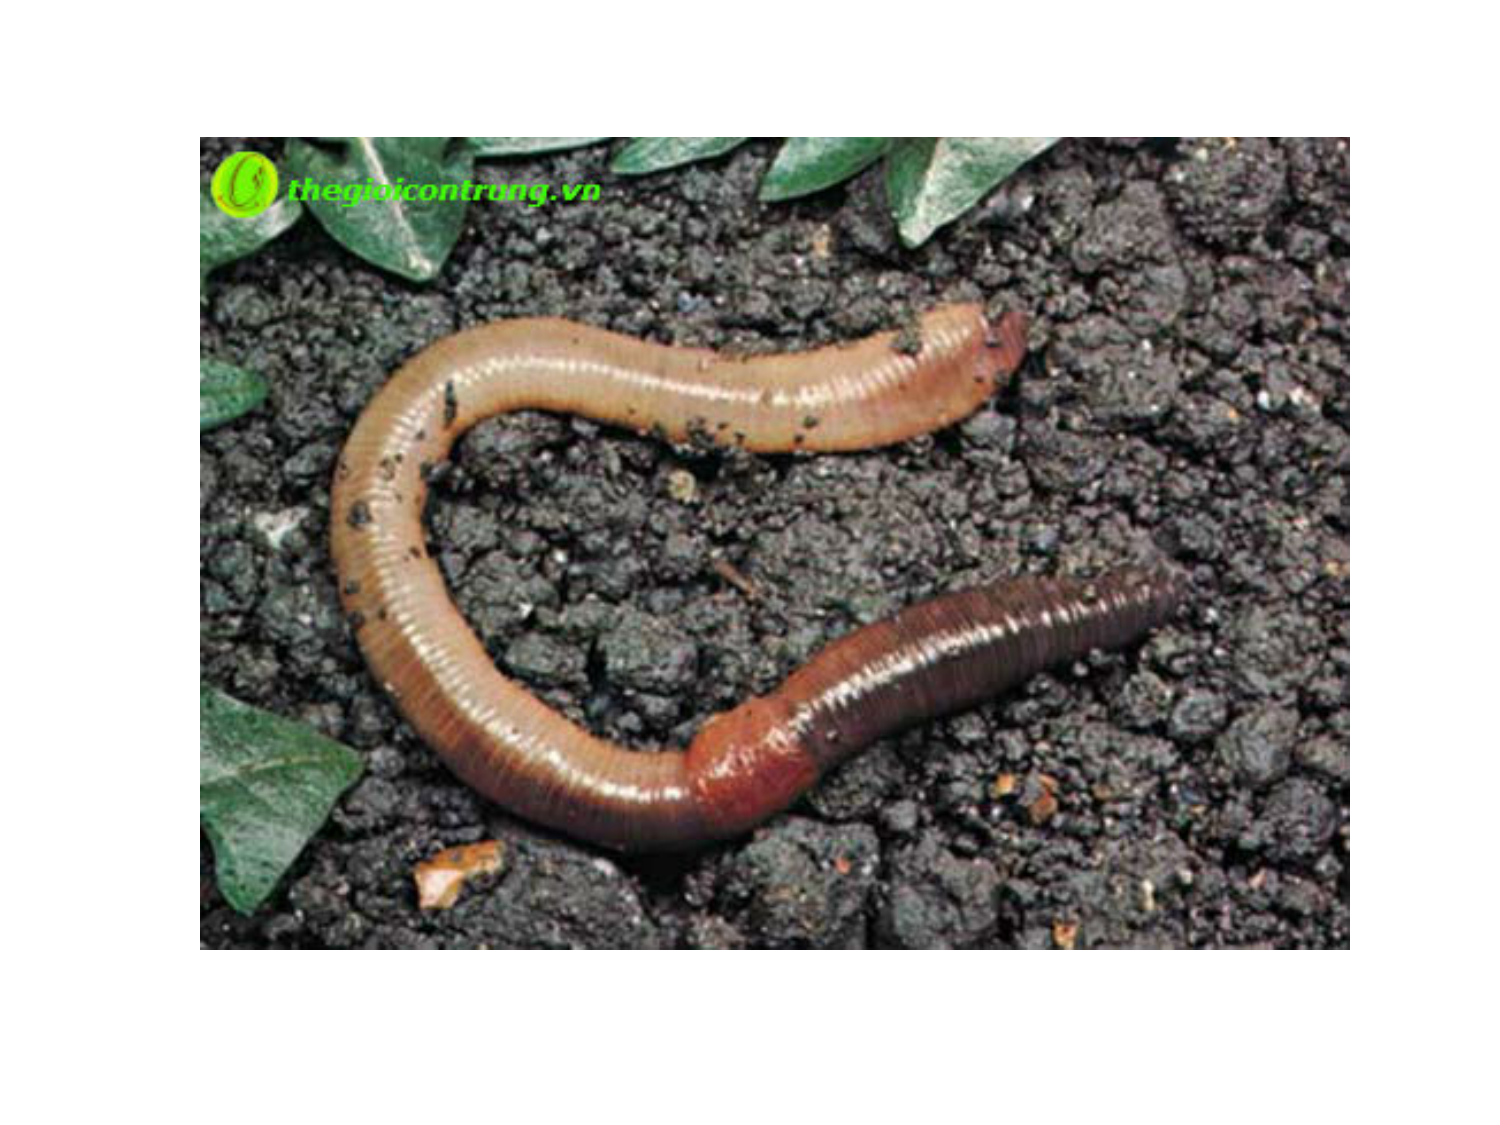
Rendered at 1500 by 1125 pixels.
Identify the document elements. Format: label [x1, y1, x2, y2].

picture [199, 137, 1351, 951]
